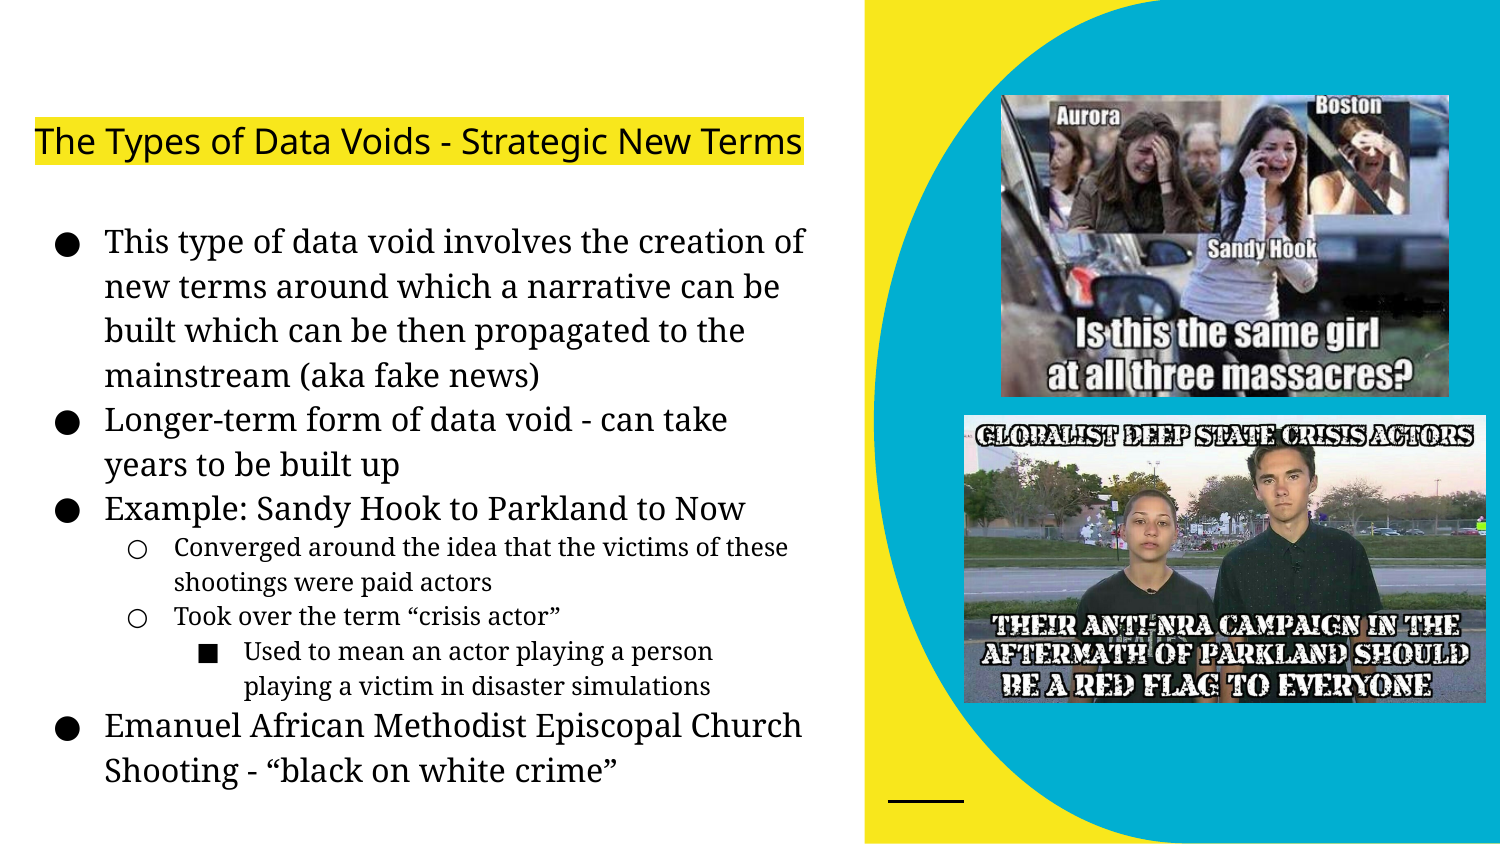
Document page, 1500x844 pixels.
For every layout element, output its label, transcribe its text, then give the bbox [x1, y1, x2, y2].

title The Types of Data Voids - Strategic New Terms [19, 64, 824, 177]
picture [1001, 95, 1450, 397]
picture [964, 415, 1486, 704]
list This type of data void involves the creation of new terms around which a narrative can be built which can be then propagated to the mainstream (aka fake news) Longer-term form of data void - can take years to be built up Example: Sandy Hook to Parkland to Now Converged around the idea that the victims of these shootings were paid actors Took over the term “crisis actor” Used to mean an actor playing a person playing a victim in disaster simulations Emanuel African Methodist Episcopal Church Shooting - “black on white crime” [19, 197, 824, 808]
